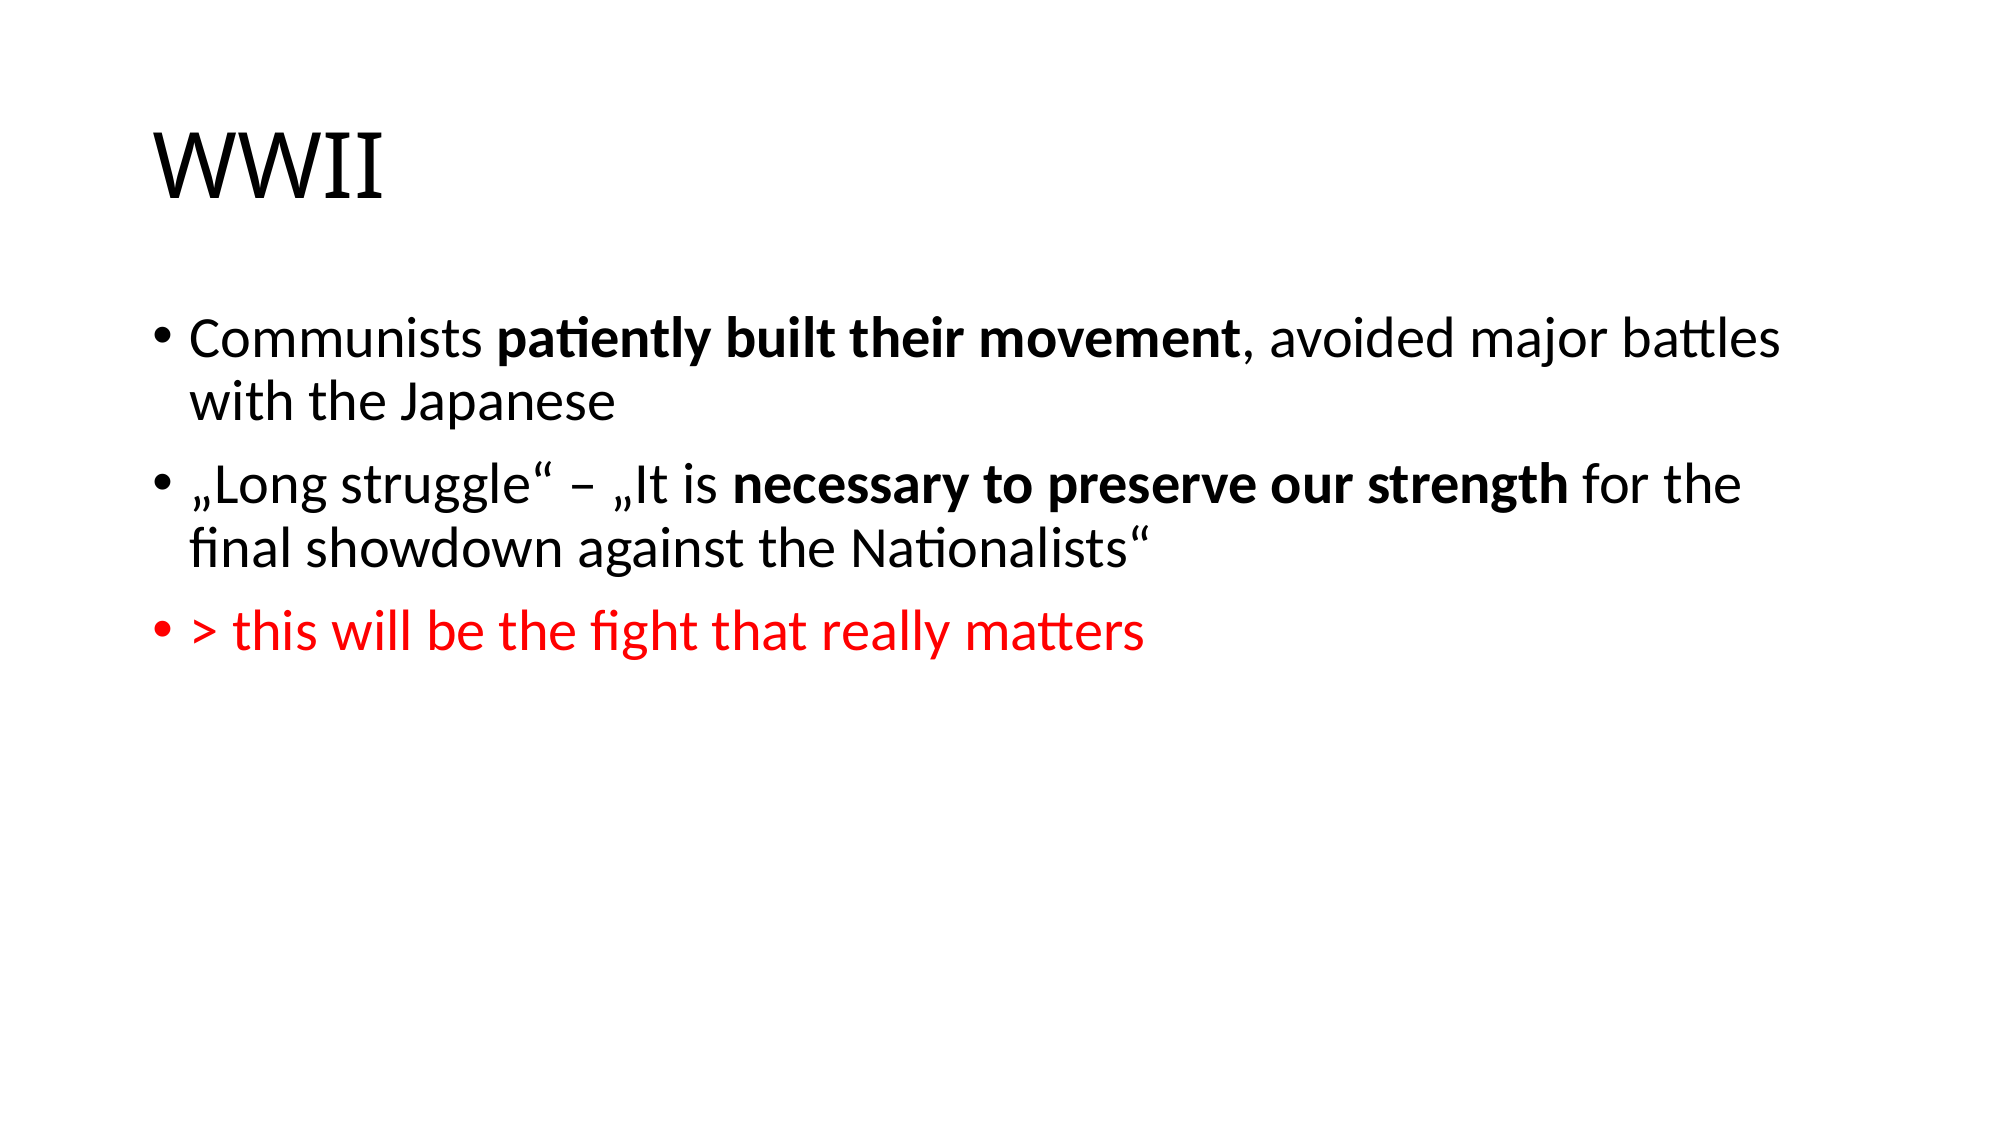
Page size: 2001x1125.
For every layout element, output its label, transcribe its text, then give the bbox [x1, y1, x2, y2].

list Communists patiently built their movement, avoided major battles with the Japanese „Long struggle“ – „It is necessary to preserve our strength for the final showdown against the Nationalists“ > this will be the fight that really matters [137, 299, 1863, 1014]
title WWII [137, 59, 1863, 278]
